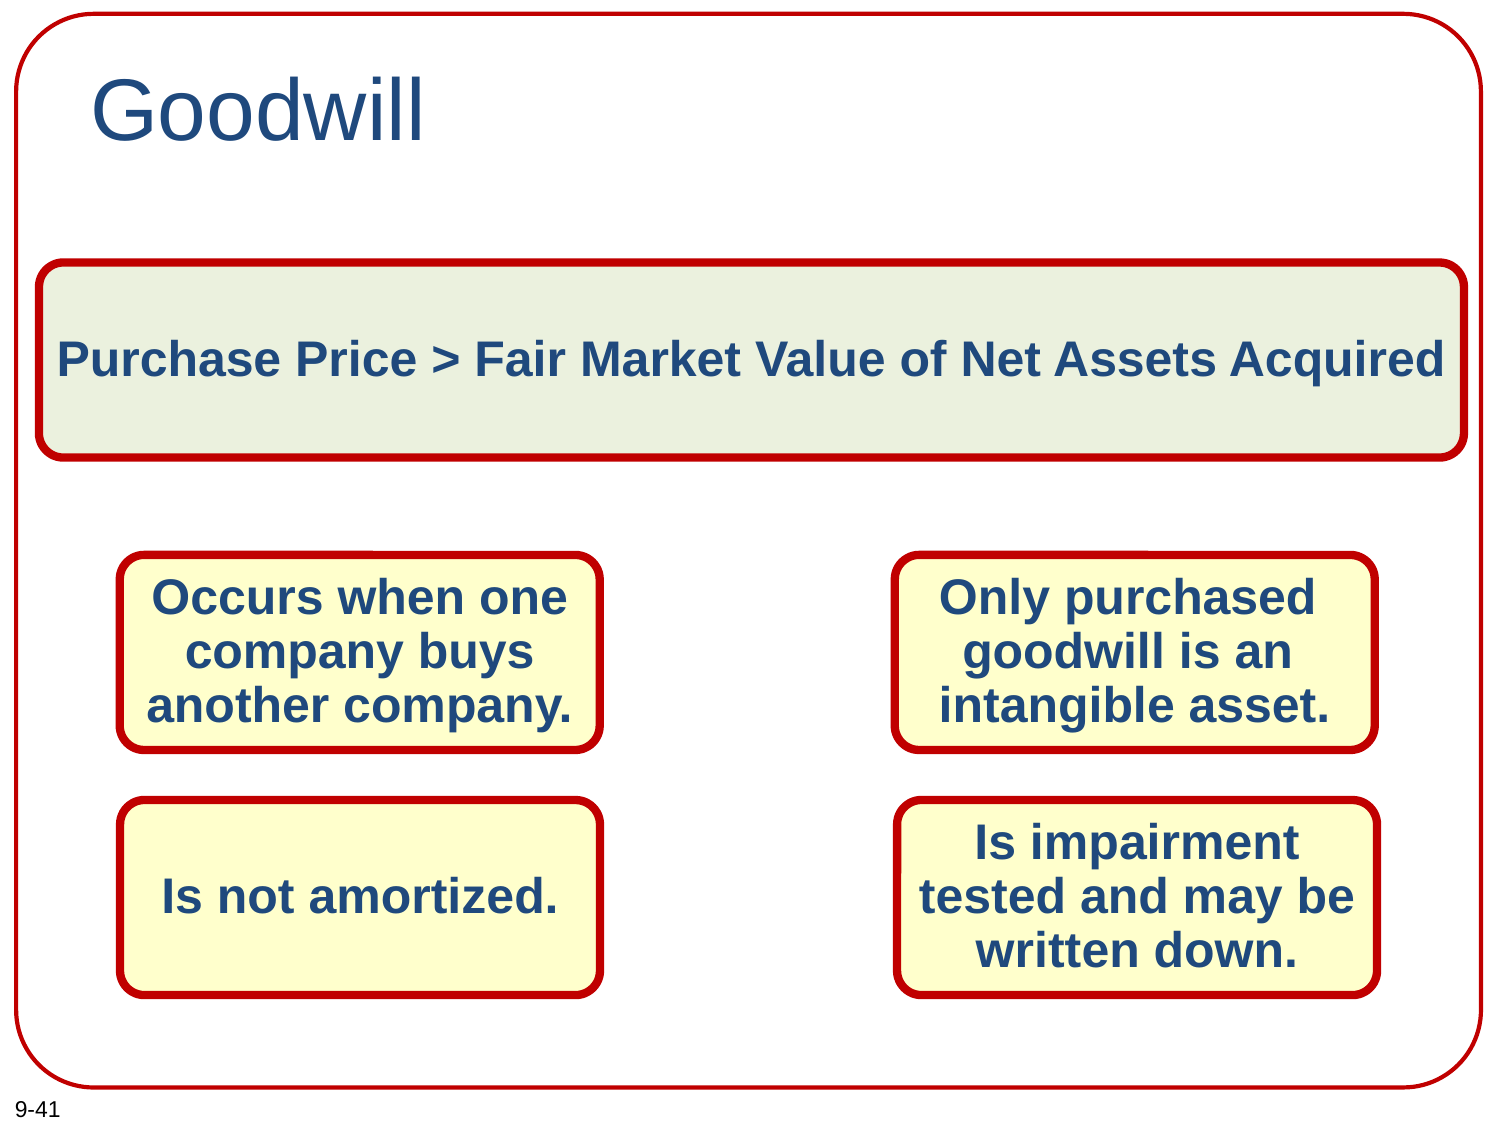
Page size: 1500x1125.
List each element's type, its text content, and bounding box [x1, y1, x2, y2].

title Goodwill [74, 45, 1426, 233]
text_box Is impairment tested and may be written down. [897, 799, 1378, 996]
text_box Is not amortized. [120, 799, 601, 996]
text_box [38, 262, 1465, 751]
